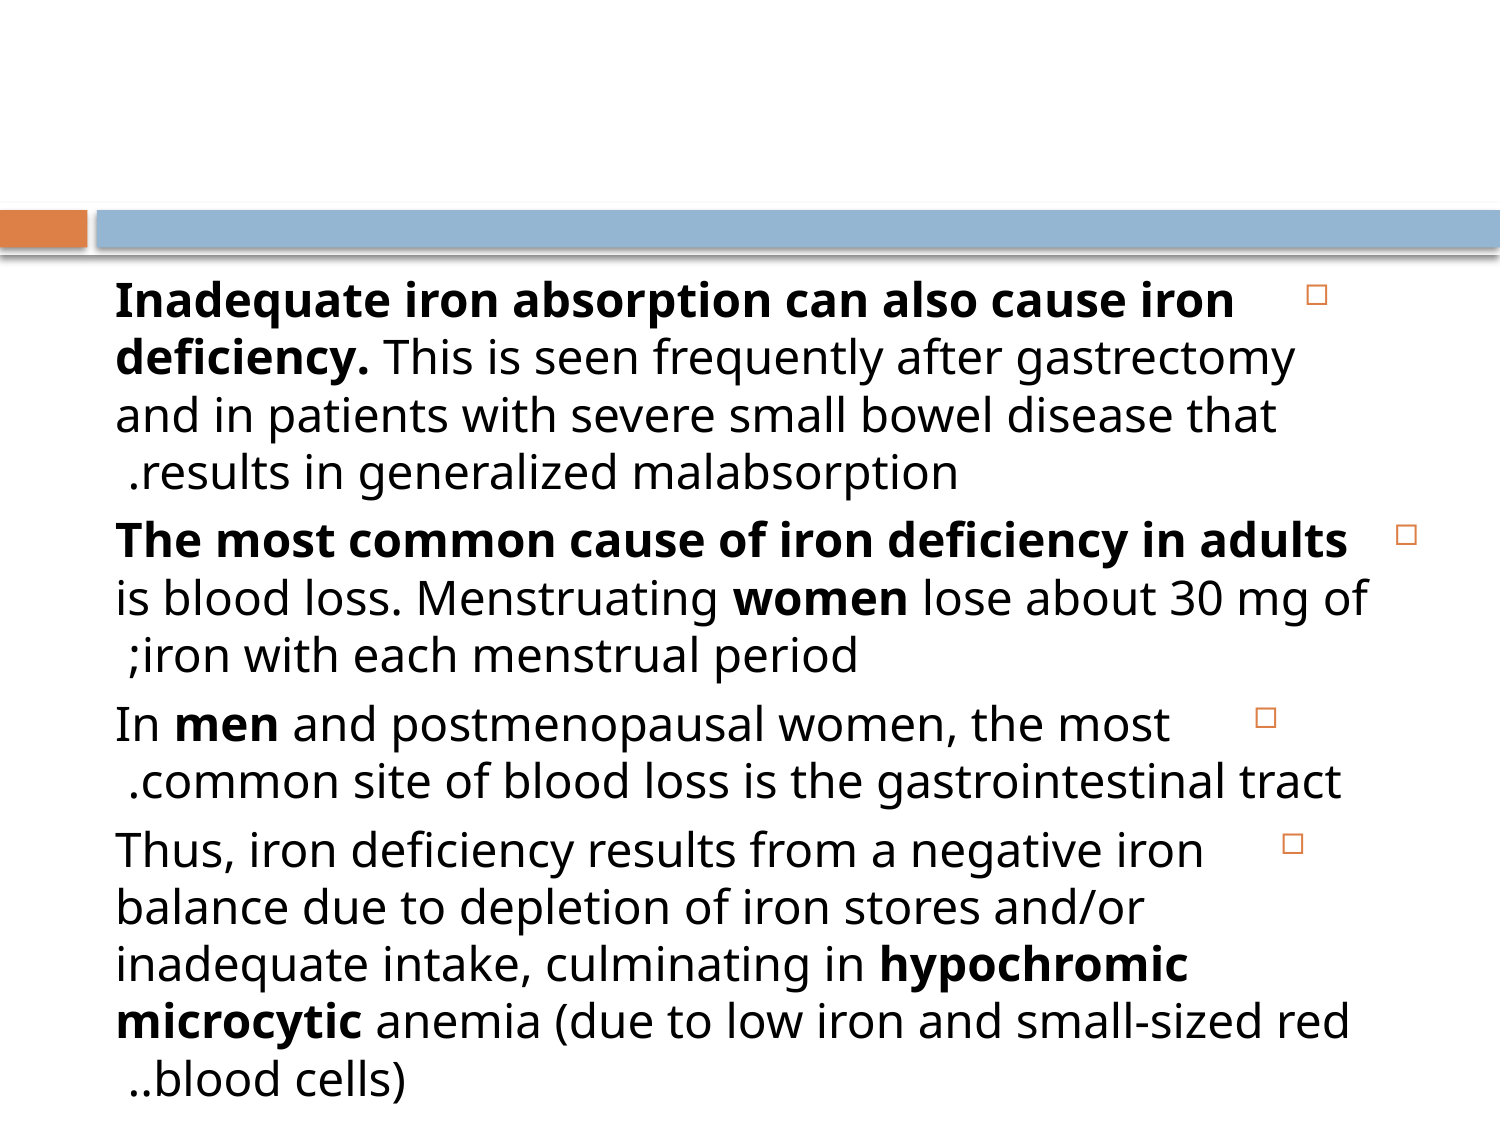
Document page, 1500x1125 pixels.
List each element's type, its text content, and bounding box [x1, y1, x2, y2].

list Inadequate iron absorption can also cause iron deficiency. This is seen frequently after gastrectomy and in patients with severe small bowel disease that results in generalized malabsorption. The most common cause of iron deficiency in adults is blood loss. Menstruating women lose about 30 mg of iron with each menstrual period; In men and postmenopausal women, the most common site of blood loss is the gastrointestinal tract. Thus, iron deficiency results from a negative iron balance due to depletion of iron stores and/or inadequate intake, culminating in hypochromic microcytic anemia (due to low iron and small-sized red blood cells).. [100, 262, 1438, 1125]
